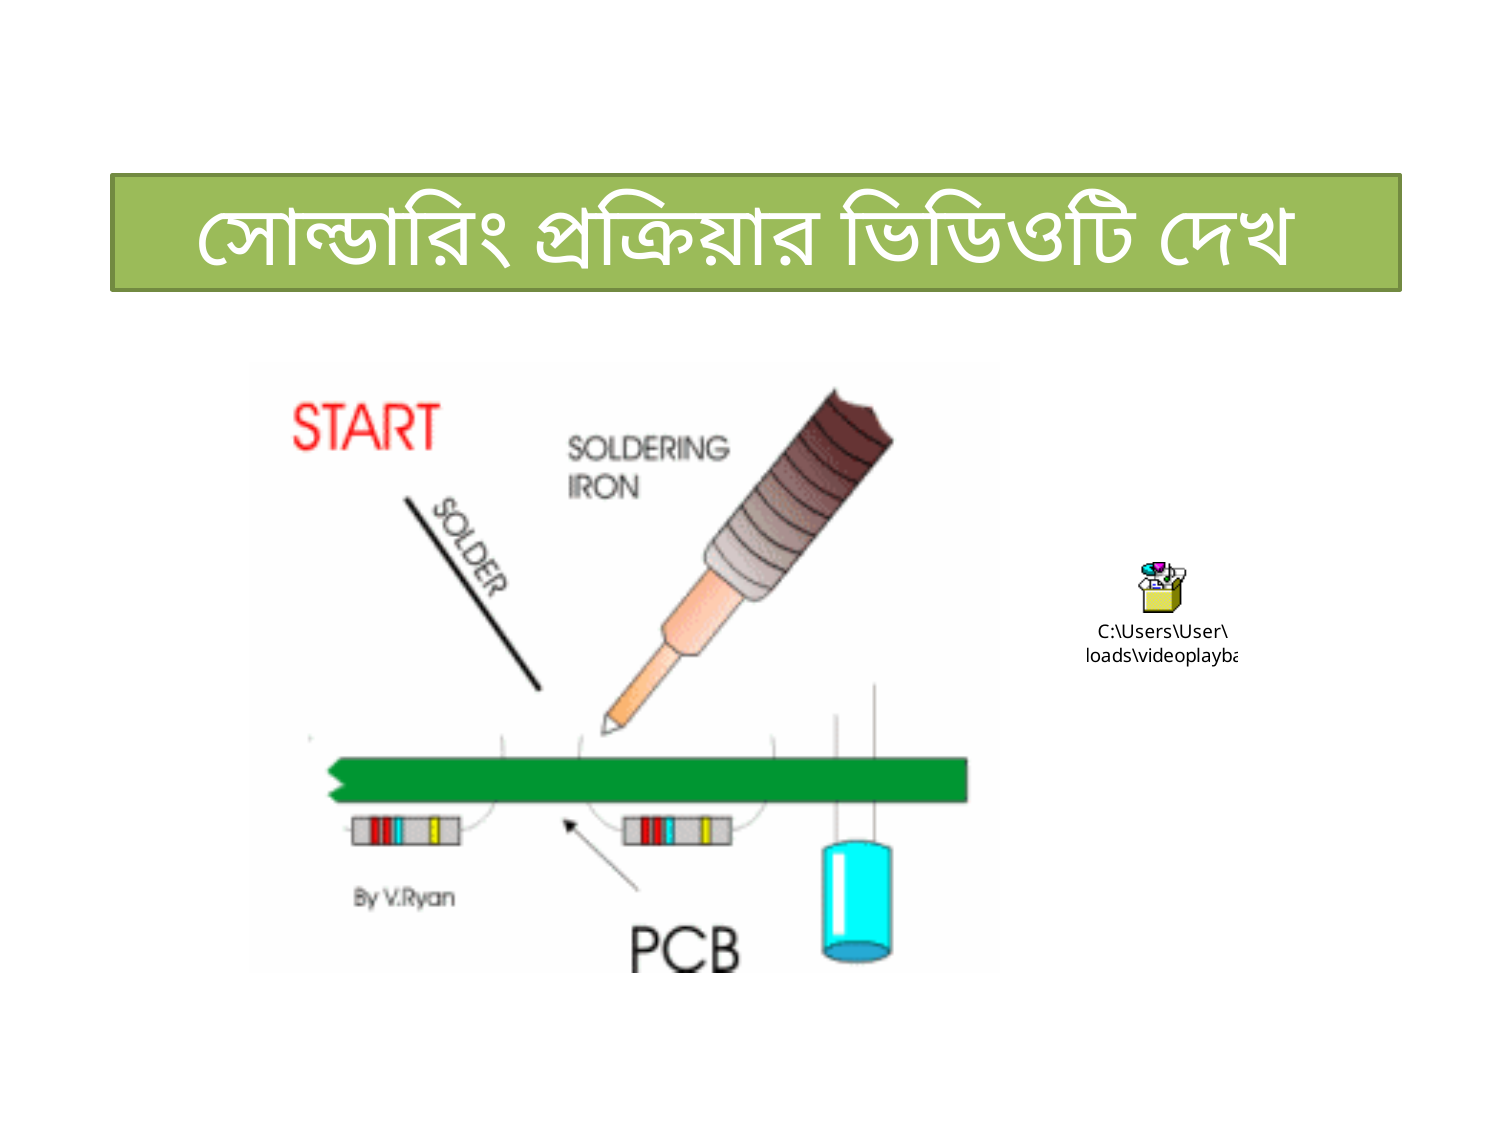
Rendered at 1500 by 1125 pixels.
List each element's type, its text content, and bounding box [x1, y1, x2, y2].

picture [249, 362, 1001, 973]
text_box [1087, 562, 1238, 690]
text_box সোল্ডারিং প্রক্রিয়ার ভিডিওটি দেখ [110, 173, 1402, 292]
